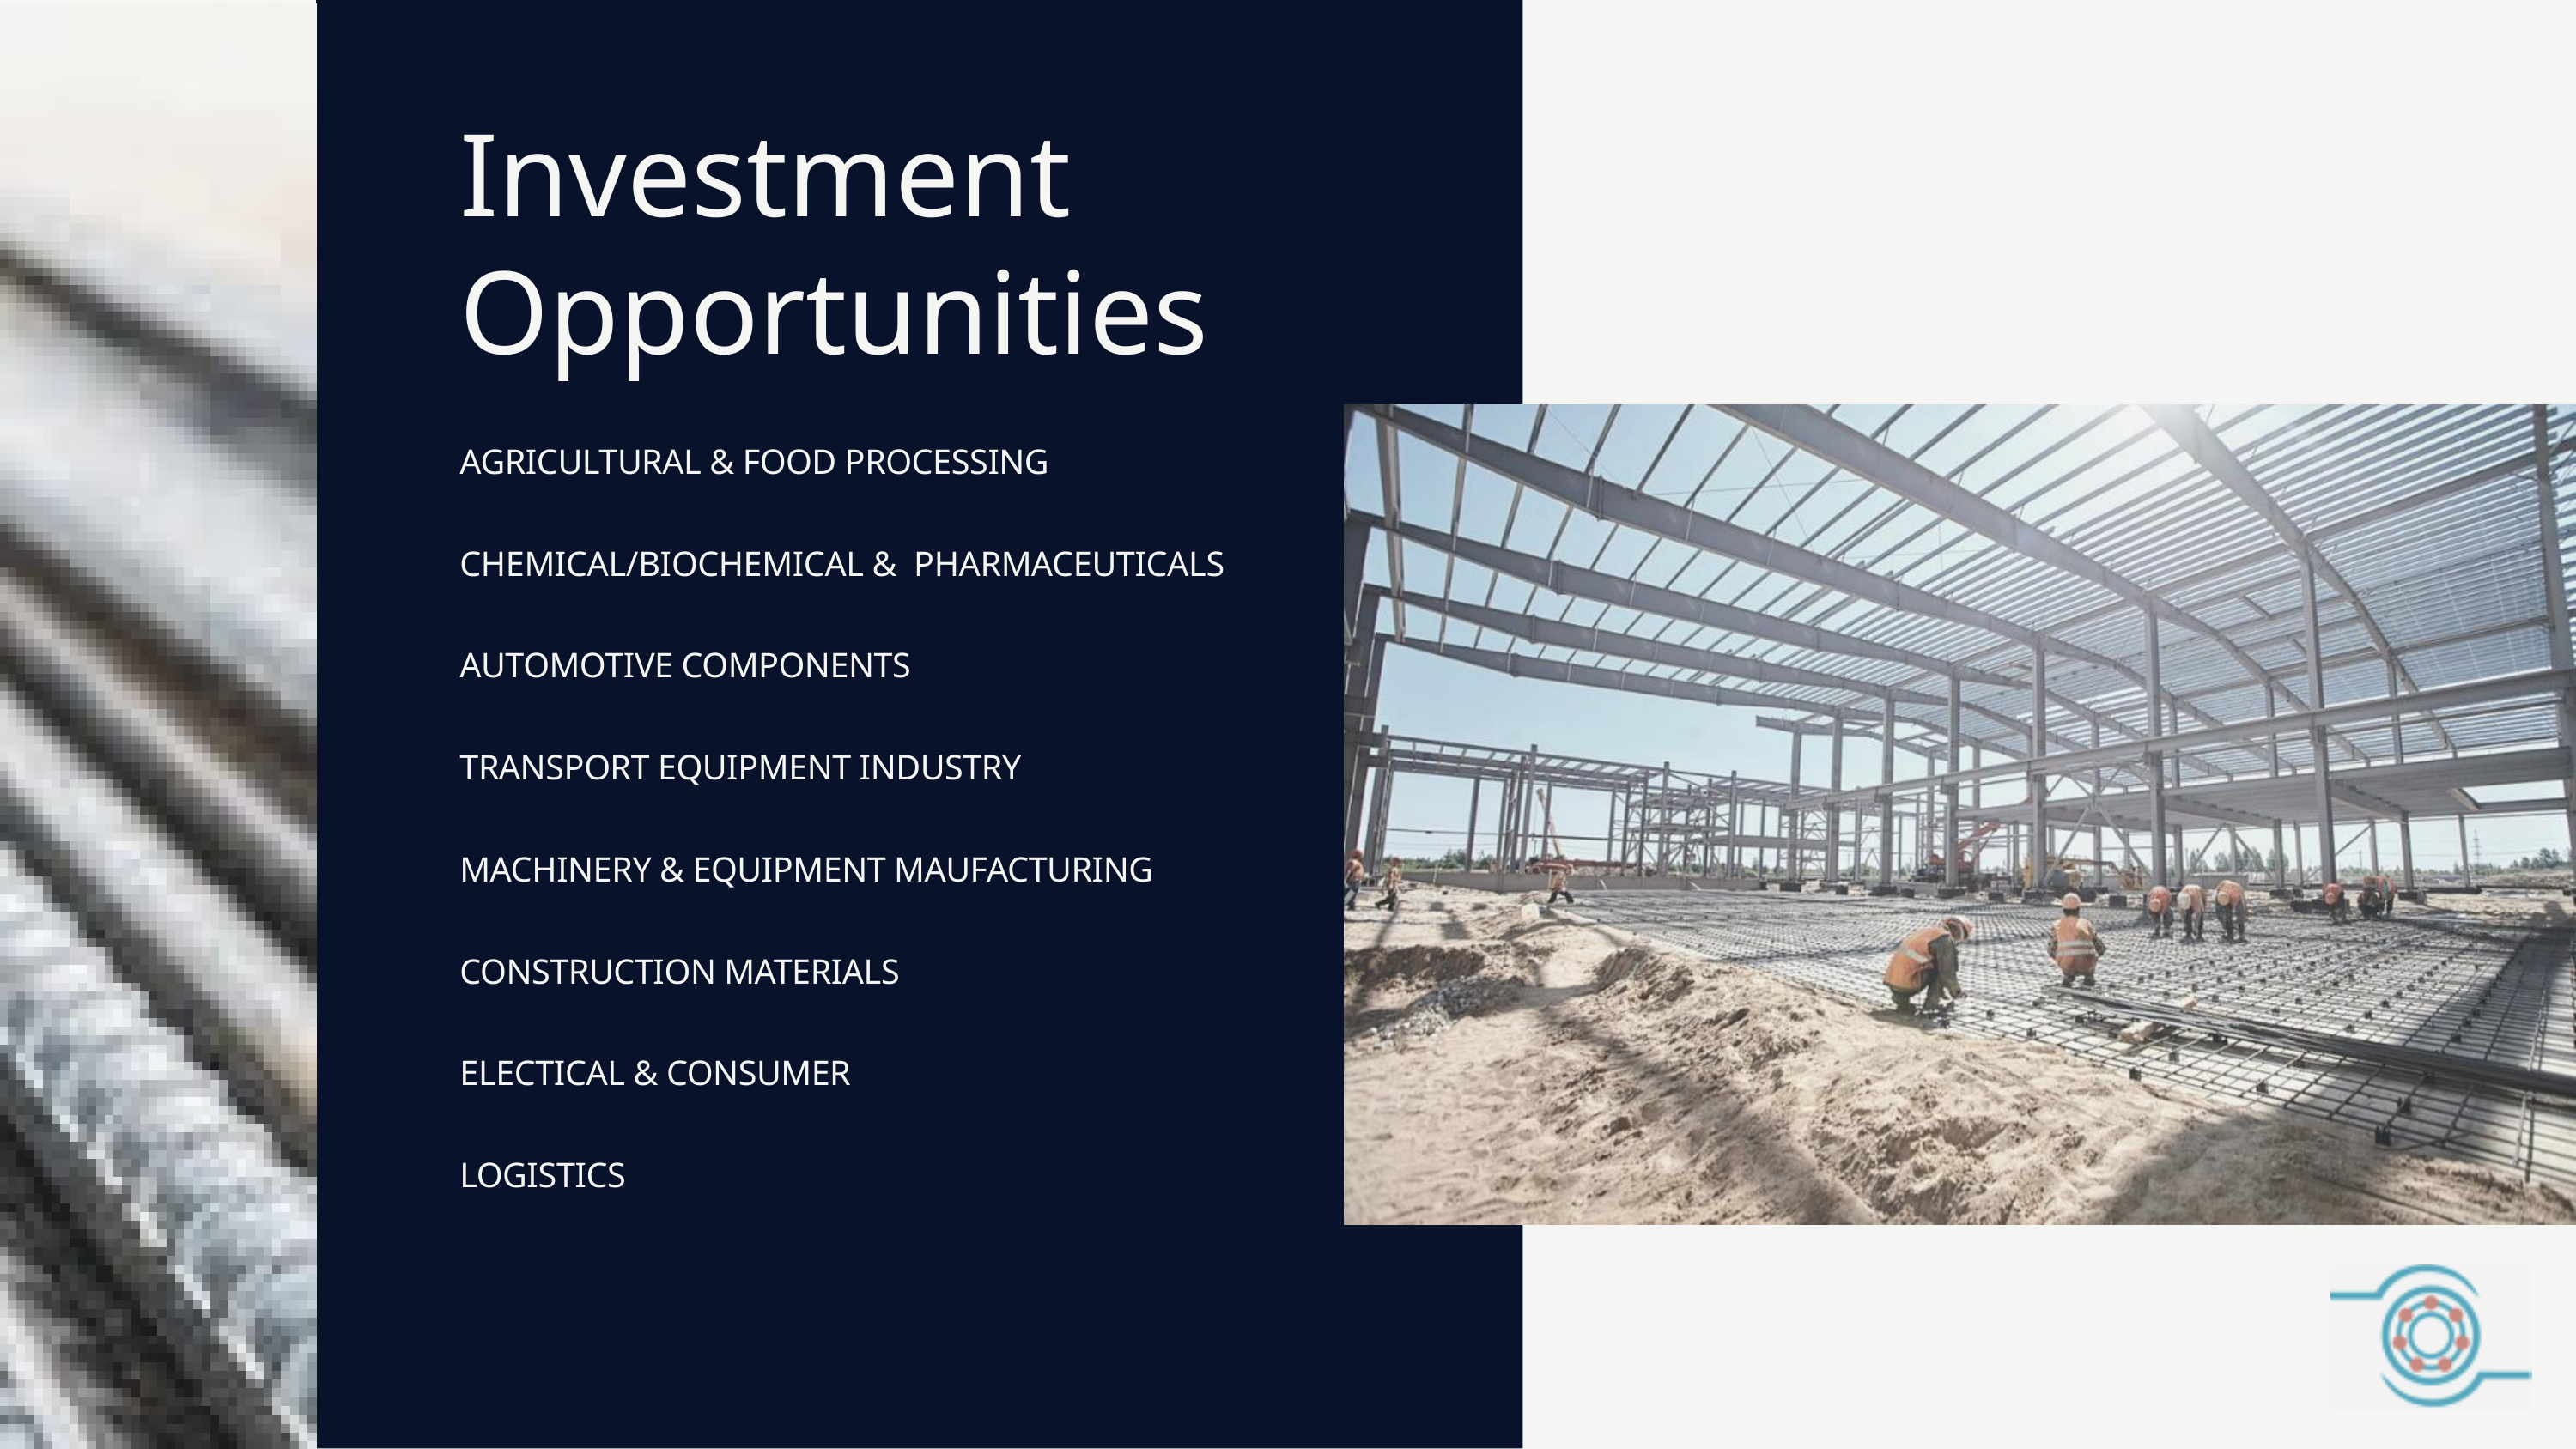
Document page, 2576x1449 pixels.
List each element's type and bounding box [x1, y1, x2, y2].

picture [0, 3, 317, 1449]
picture [2330, 1264, 2532, 1411]
text_box [316, 0, 1523, 1449]
text_box [459, 100, 1380, 1348]
picture [1344, 403, 2576, 1225]
